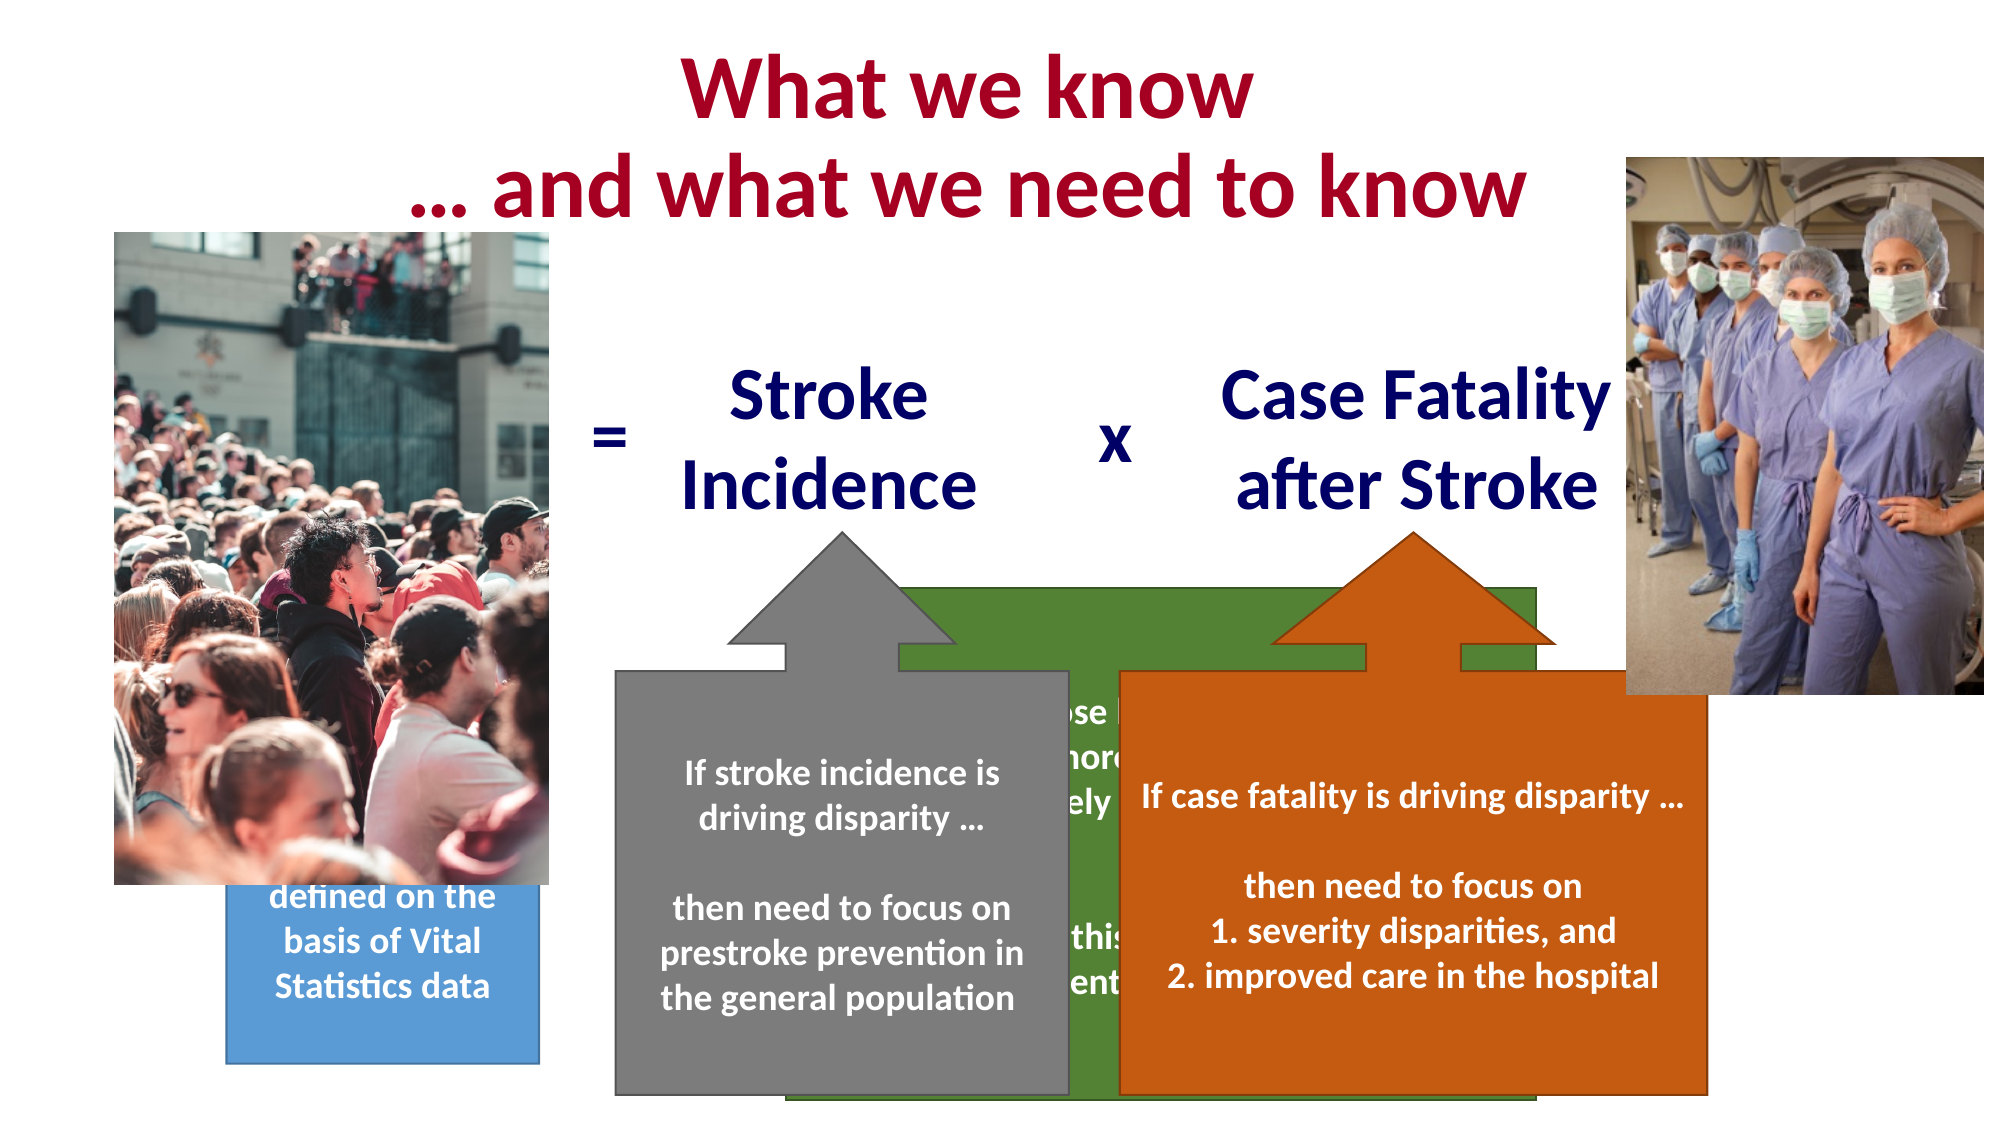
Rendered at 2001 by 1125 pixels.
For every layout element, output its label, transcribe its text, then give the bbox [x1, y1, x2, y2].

text_box If case fatality is driving disparity … then need to focus on severity disparities, and improved care in the hospital [1118, 535, 1709, 1096]
picture [1626, 157, 1984, 695]
text_box We know there is rural excess stroke mortality defined on the basis of Vital Statistics data [225, 885, 541, 1065]
picture [114, 232, 549, 885]
text_box If stroke incidence is driving disparity … then need to focus on prestroke prevention in the general population [614, 535, 1070, 1096]
text_box So is it that those living in rural areas: Are having more strokes? Are more likely to die following stroke? Or both? And what does this have to do with targeting interventions? [785, 587, 1537, 1101]
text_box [549, 337, 1626, 535]
title What we know … and what we need to know [75, 45, 1882, 233]
